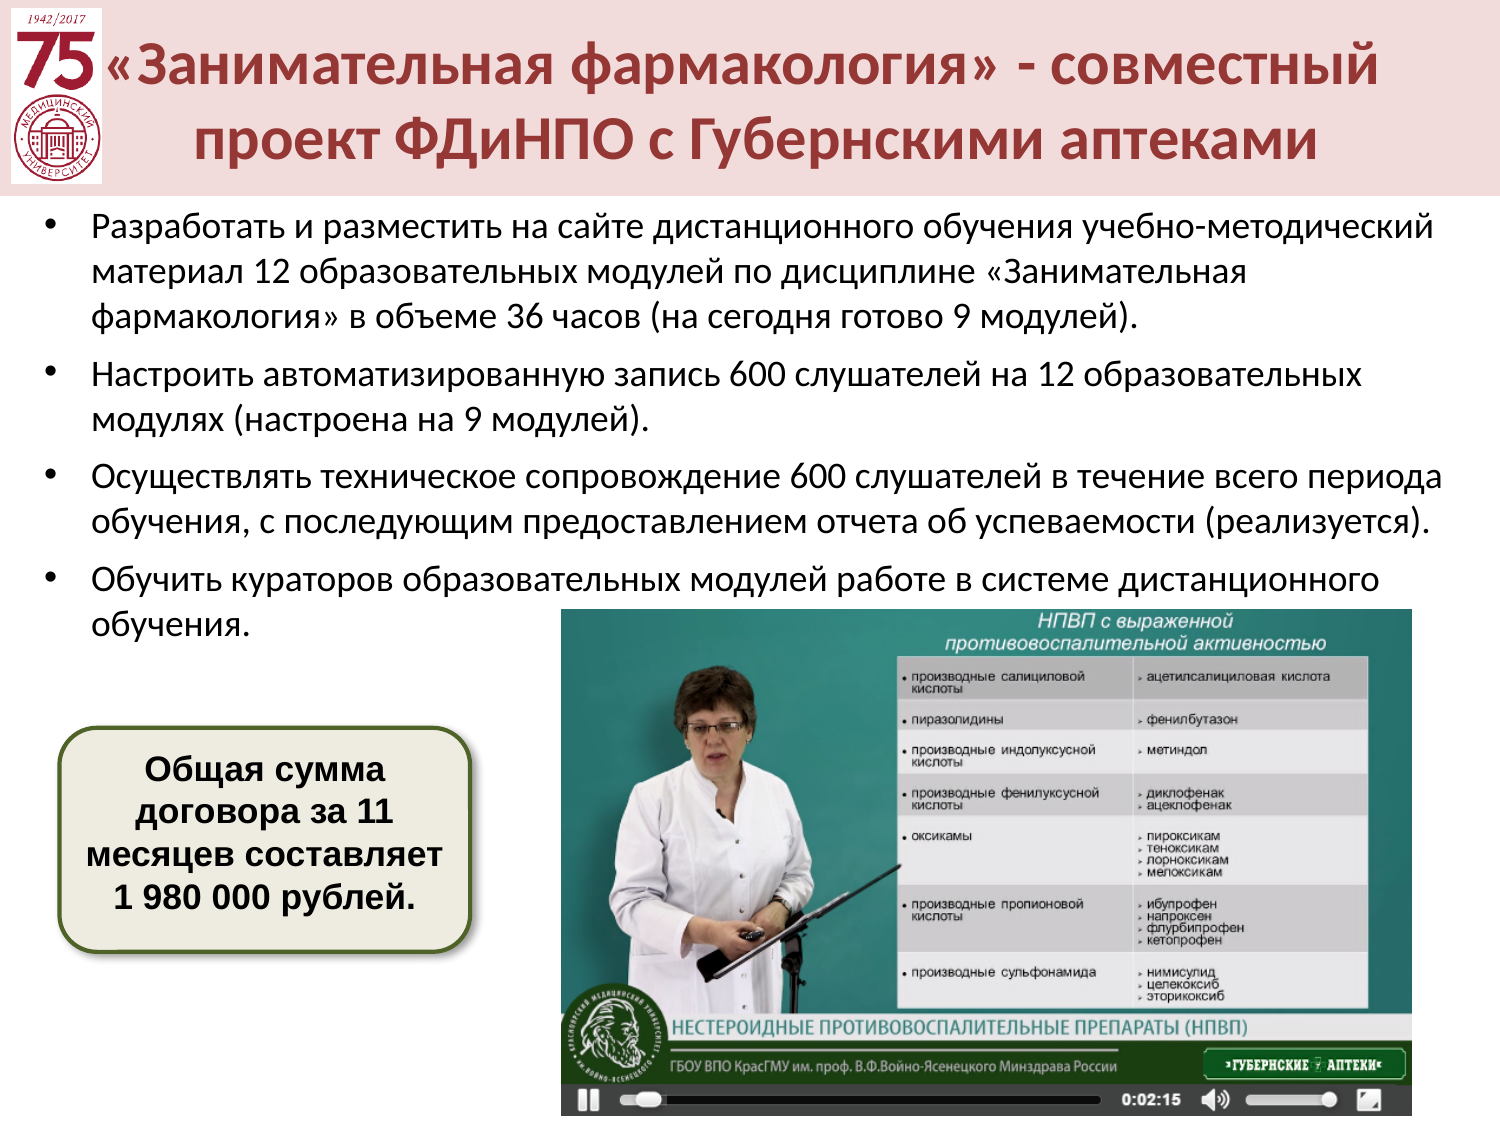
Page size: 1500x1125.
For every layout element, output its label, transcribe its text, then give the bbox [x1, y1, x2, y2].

picture [10, 8, 102, 184]
text_box Разработать и разместить на сайте дистанционного обучения учебно-методический материал 12 образовательных модулей по дисциплине «Занимательная фармакология» в объеме 36 часов (на сегодня готово 9 модулей). Настроить автоматизированную запись 600 слушателей на 12 образовательных модулях (настроена на 9 модулей). Осуществлять техническое сопровождение 600 слушателей в течение всего периода обучения, с последующим предоставлением отчета об успеваемости (реализуется). Обучить кураторов образовательных модулей работе в системе дистанционного обучения. [29, 193, 1483, 651]
picture [560, 609, 1412, 1117]
text_box Общая сумма договора за 11 месяцев составляет 1 980 000 рублей. [57, 725, 473, 954]
text_box «Занимательная фармакология» - совместный проект ФДиНПО с Губернскими аптеками [0, 0, 1500, 196]
